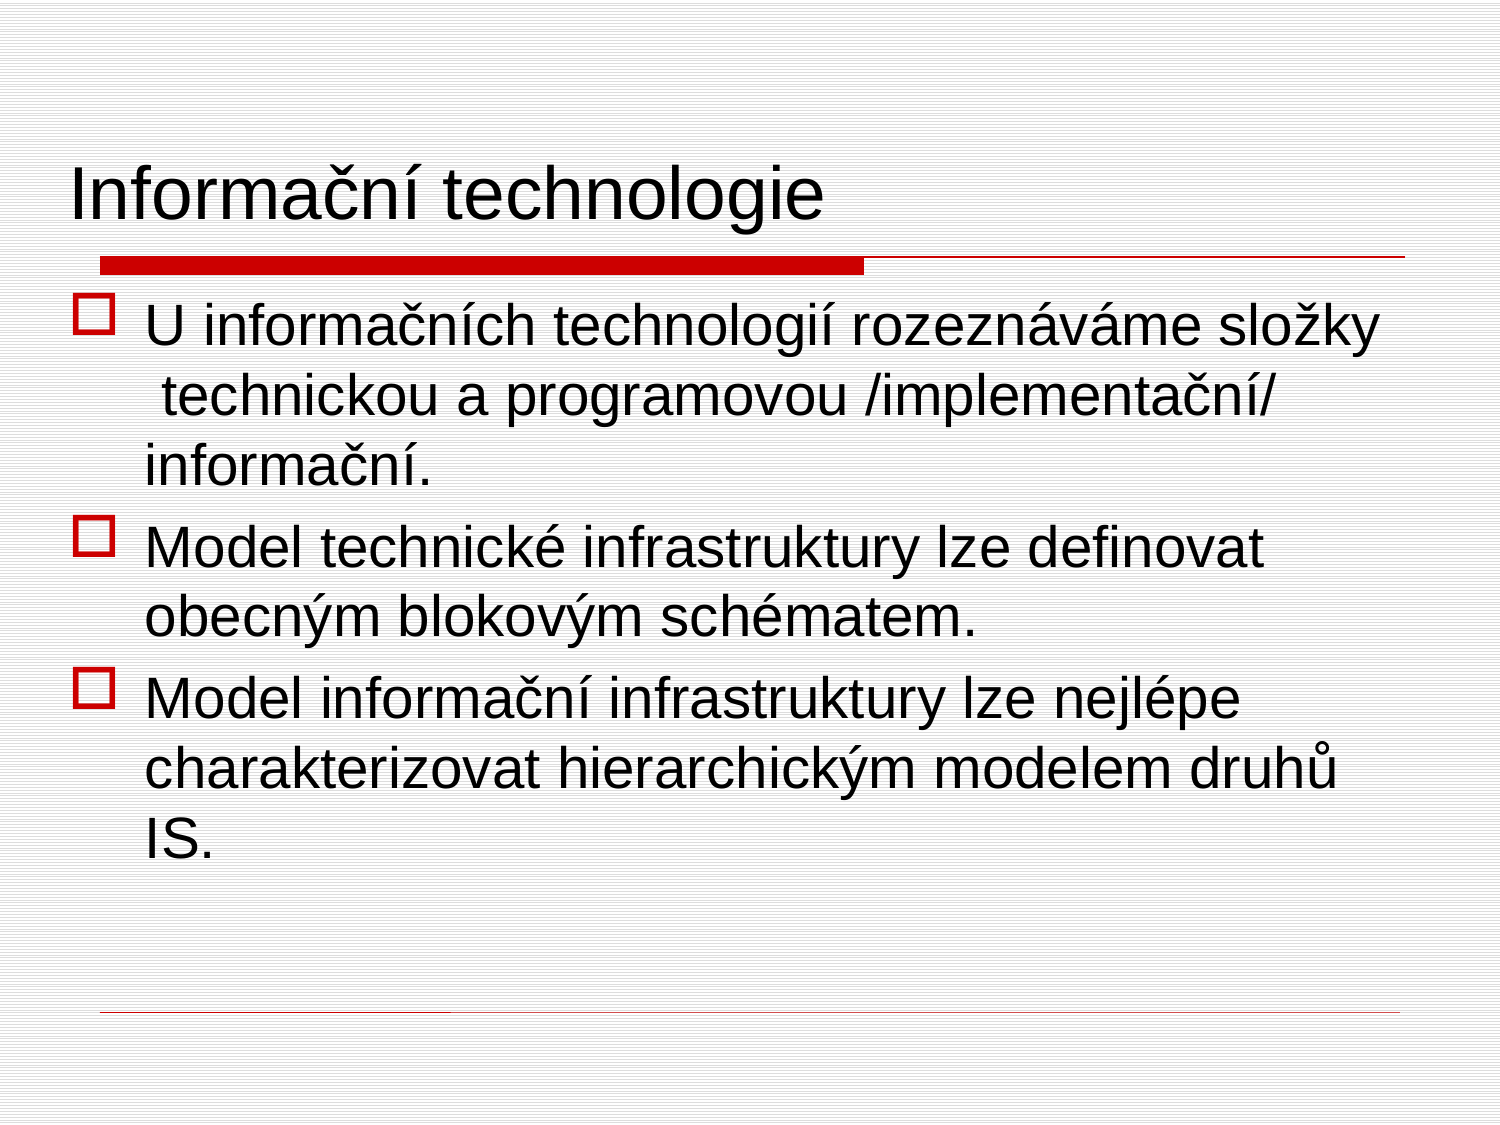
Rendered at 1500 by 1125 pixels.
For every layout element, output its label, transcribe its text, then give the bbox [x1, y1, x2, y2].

text_box U informačních technologií rozeznáváme složky technickou a programovou /implementační/ informační. Model technické infrastruktury lze definovat obecným blokovým schématem. Model informační infrastruktury lze nejlépe charakterizovat hierarchickým modelem druhů IS. [53, 279, 1403, 1017]
title Informační technologie [52, 54, 1404, 243]
